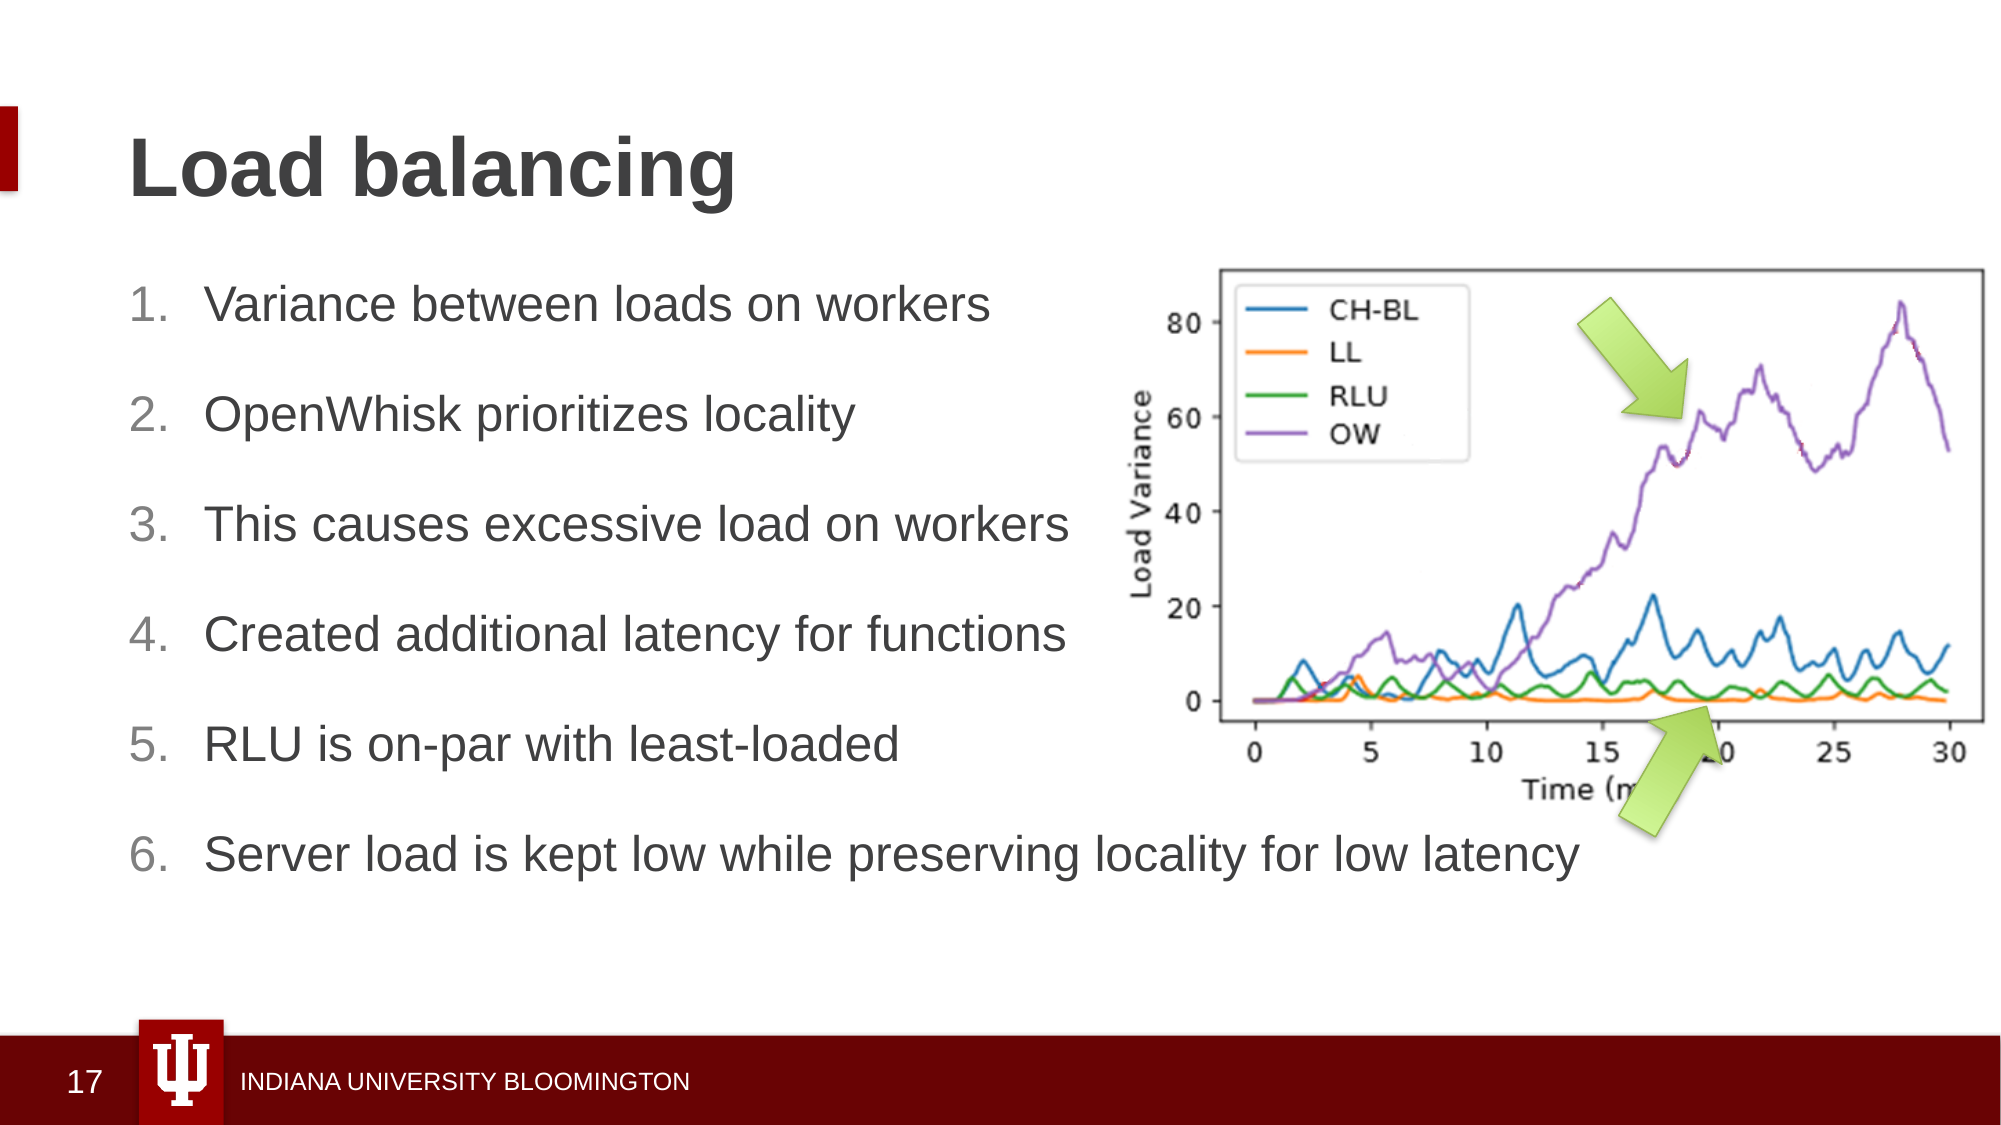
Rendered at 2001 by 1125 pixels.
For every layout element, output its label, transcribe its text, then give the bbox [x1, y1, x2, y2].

text_box [1645, 832, 1660, 838]
picture [1096, 257, 2000, 824]
slide_number 17 [2, 1050, 119, 1111]
list Variance between loads on workers OpenWhisk prioritizes locality This causes excessive load on workers Created additional latency for functions RLU is on-par with least-loaded Server load is kept low while preserving locality for low latency [113, 263, 1867, 972]
title Load balancing [113, 86, 1865, 240]
